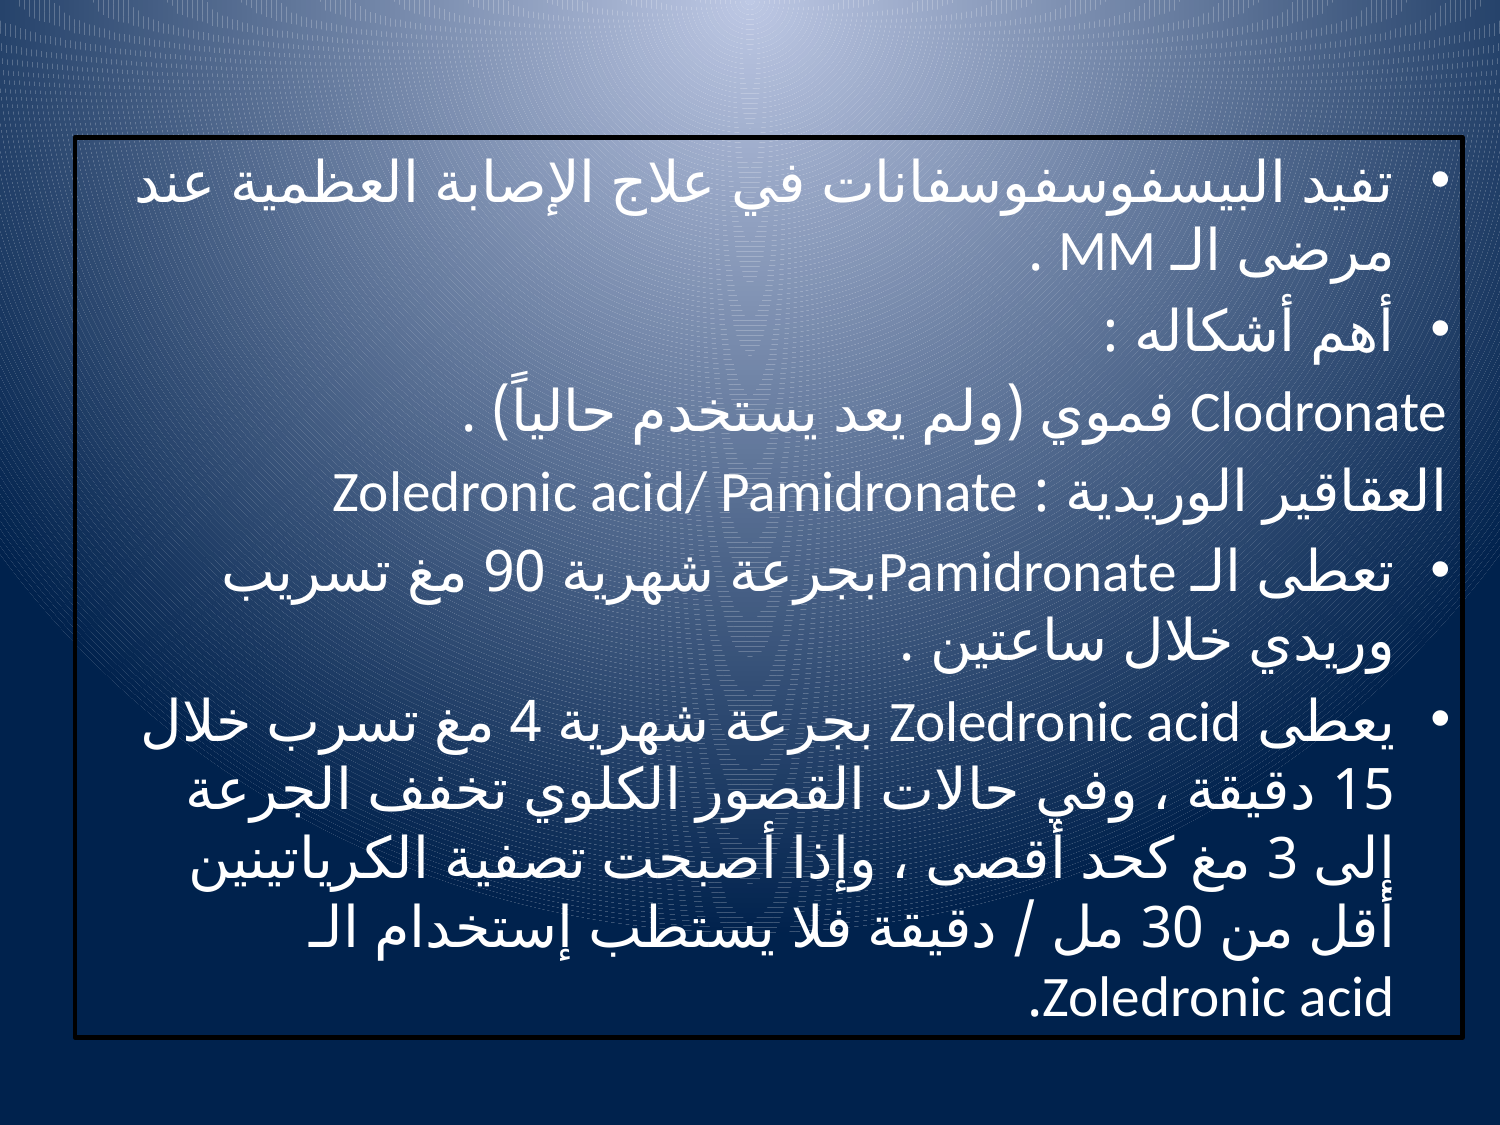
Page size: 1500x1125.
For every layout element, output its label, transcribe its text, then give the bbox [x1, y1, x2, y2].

list تفيد البيسفوسفوسفانات في علاج الإصابة العظمية عند مرضى الـ MM . أهم أشكاله : Clodronate فموي (ولم يعد يستخدم حالياً) . العقاقير الوريدية : Zoledronic acid/ Pamidronate تعطى الـ Pamidronateبجرعة شهرية 90 مغ تسريب وريدي خلال ساعتين . يعطى Zoledronic acid بجرعة شهرية 4 مغ تسرب خلال 15 دقيقة ، وفي حالات القصور الكلوي تخفف الجرعة إلى 3 مغ كحد أقصى ، وإذا أصبحت تصفية الكرياتينين أقل من 30 مل / دقيقة فلا يستطب إستخدام الـ Zoledronic acid. [75, 137, 1463, 1038]
